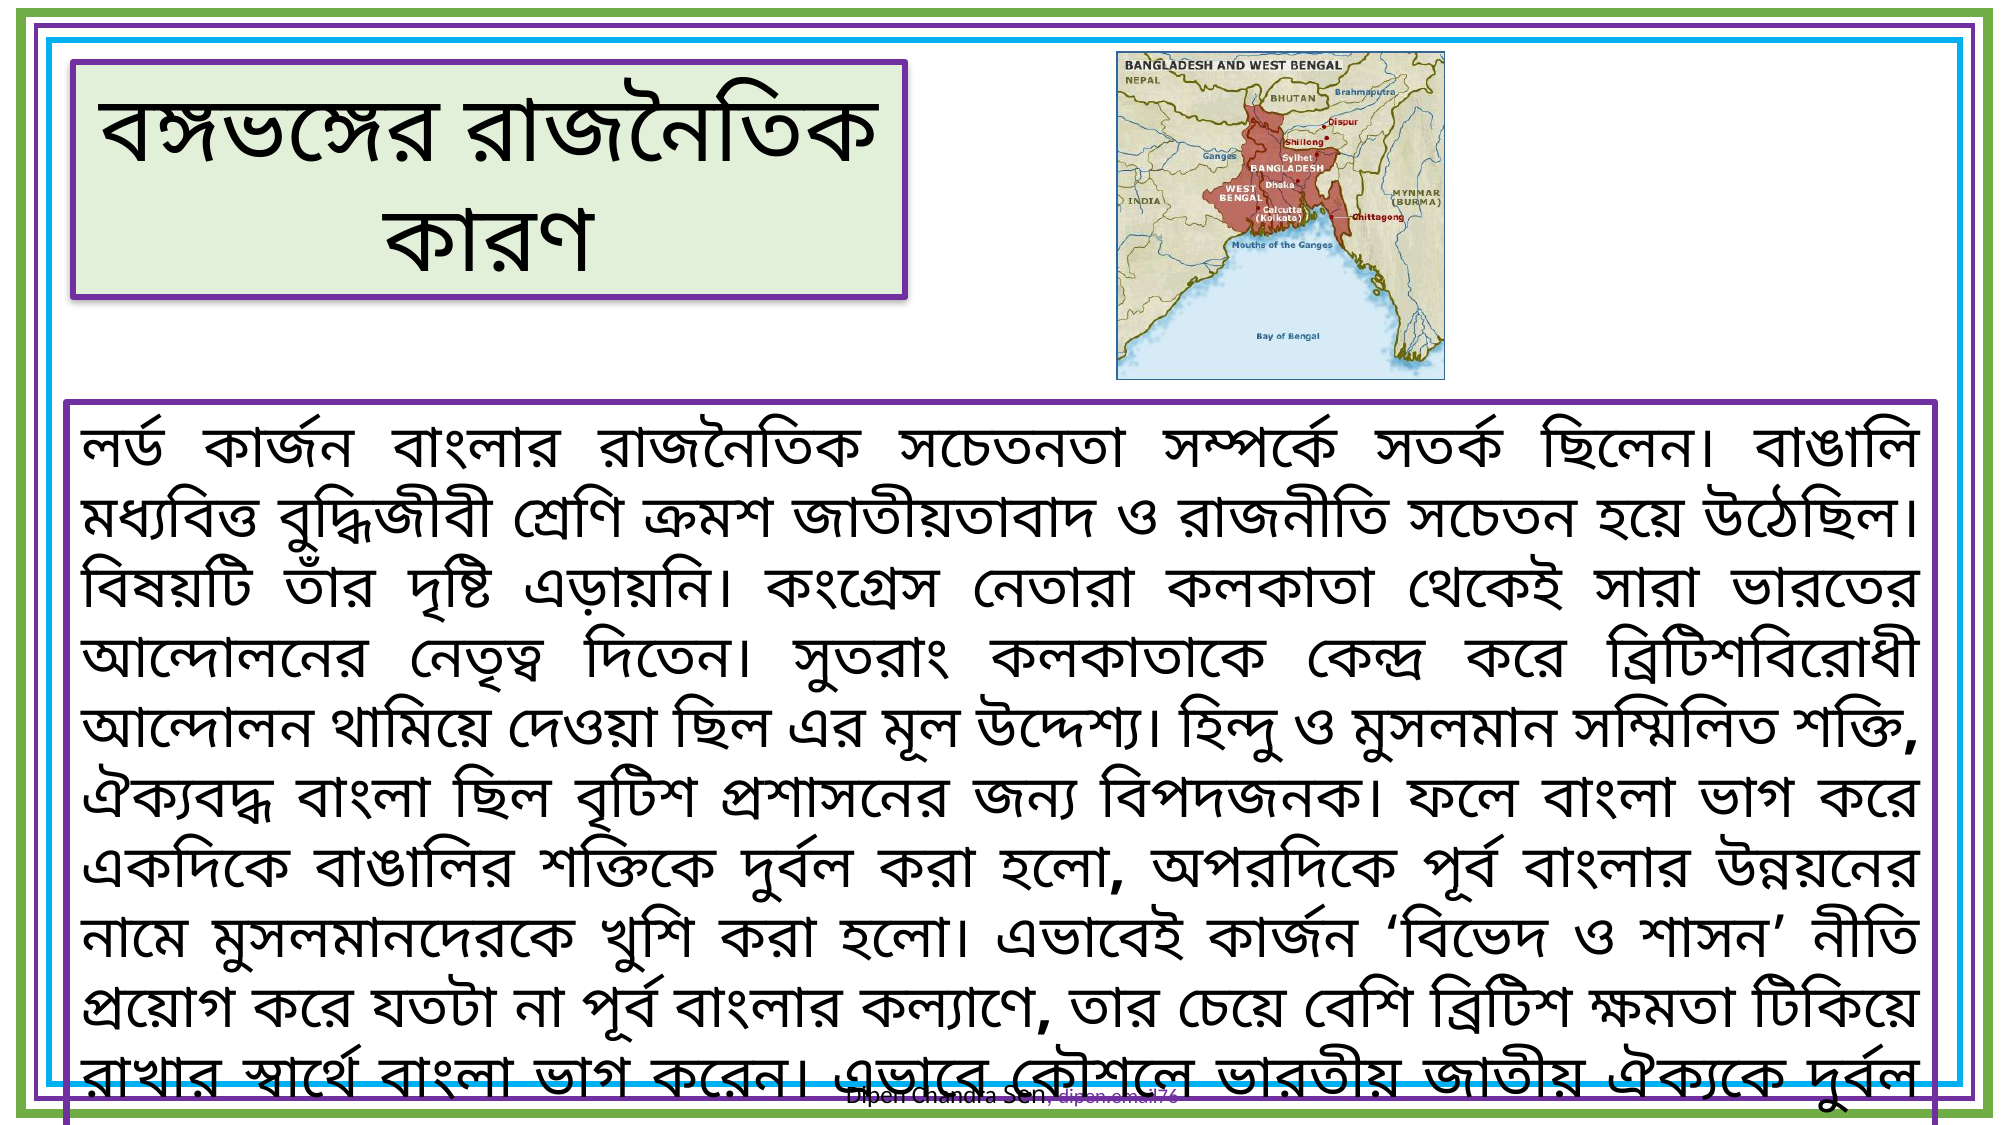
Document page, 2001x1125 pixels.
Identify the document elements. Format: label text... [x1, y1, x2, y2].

picture [1116, 51, 1445, 380]
text_box [35, 24, 1974, 1100]
text_box বঙ্গভঙ্গের রাজনৈতিক কারণ [72, 62, 906, 297]
text_box [48, 39, 1961, 1085]
text_box লর্ড কার্জন বাংলার রাজনৈতিক সচেতনতা সম্পর্কে সতর্ক ছিলেন। বাঙালি মধ্যবিত্ত বুদ্ধিজীবী শ্রেণি ক্রমশ জাতীয়তাবাদ ও রাজনীতি সচেতন হয়ে উঠেছিল। বিষয়টি তাঁর দৃষ্টি এড়ায়নি। কংগ্রেস নেতারা কলকাতা থেকেই সারা ভারতের আন্দোলনের নেতৃত্ব দিতেন। সুতরাং কলকাতাকে কেন্দ্র করে ব্রিটিশবিরোধী আন্দোলন থামিয়ে দেওয়া ছিল এর মূল উদ্দেশ্য। হিন্দু ও মুসলমান সম্মিলিত শক্তি, ঐক্যবদ্ধ বাংলা ছিল বৃটিশ প্রশাসনের জন্য বিপদজনক। ফলে বাংলা ভাগ করে একদিকে বাঙালির শক্তিকে দুর্বল করা হলো, অপরদিকে পূর্ব বাংলার উন্নয়নের নামে মুসলমানদেরকে খুশি করা হলো। এভাবেই কার্জন ‘বিভেদ ও শাসন’ নীতি প্রয়োগ করে যতটা না পূর্ব বাংলার কল্যাণে, তার চেয়ে বেশি ব্রিটিশ ক্ষমতা টিকিয়ে রাখার স্বার্থে বাংলা ভাগ করেন। এভাবে কৌশলে ভারতীয় জাতীয় ঐক্যকে দুর্বল করার ব্যবস্থা করা হলো। [66, 401, 1935, 1125]
text_box [20, 12, 1989, 1114]
